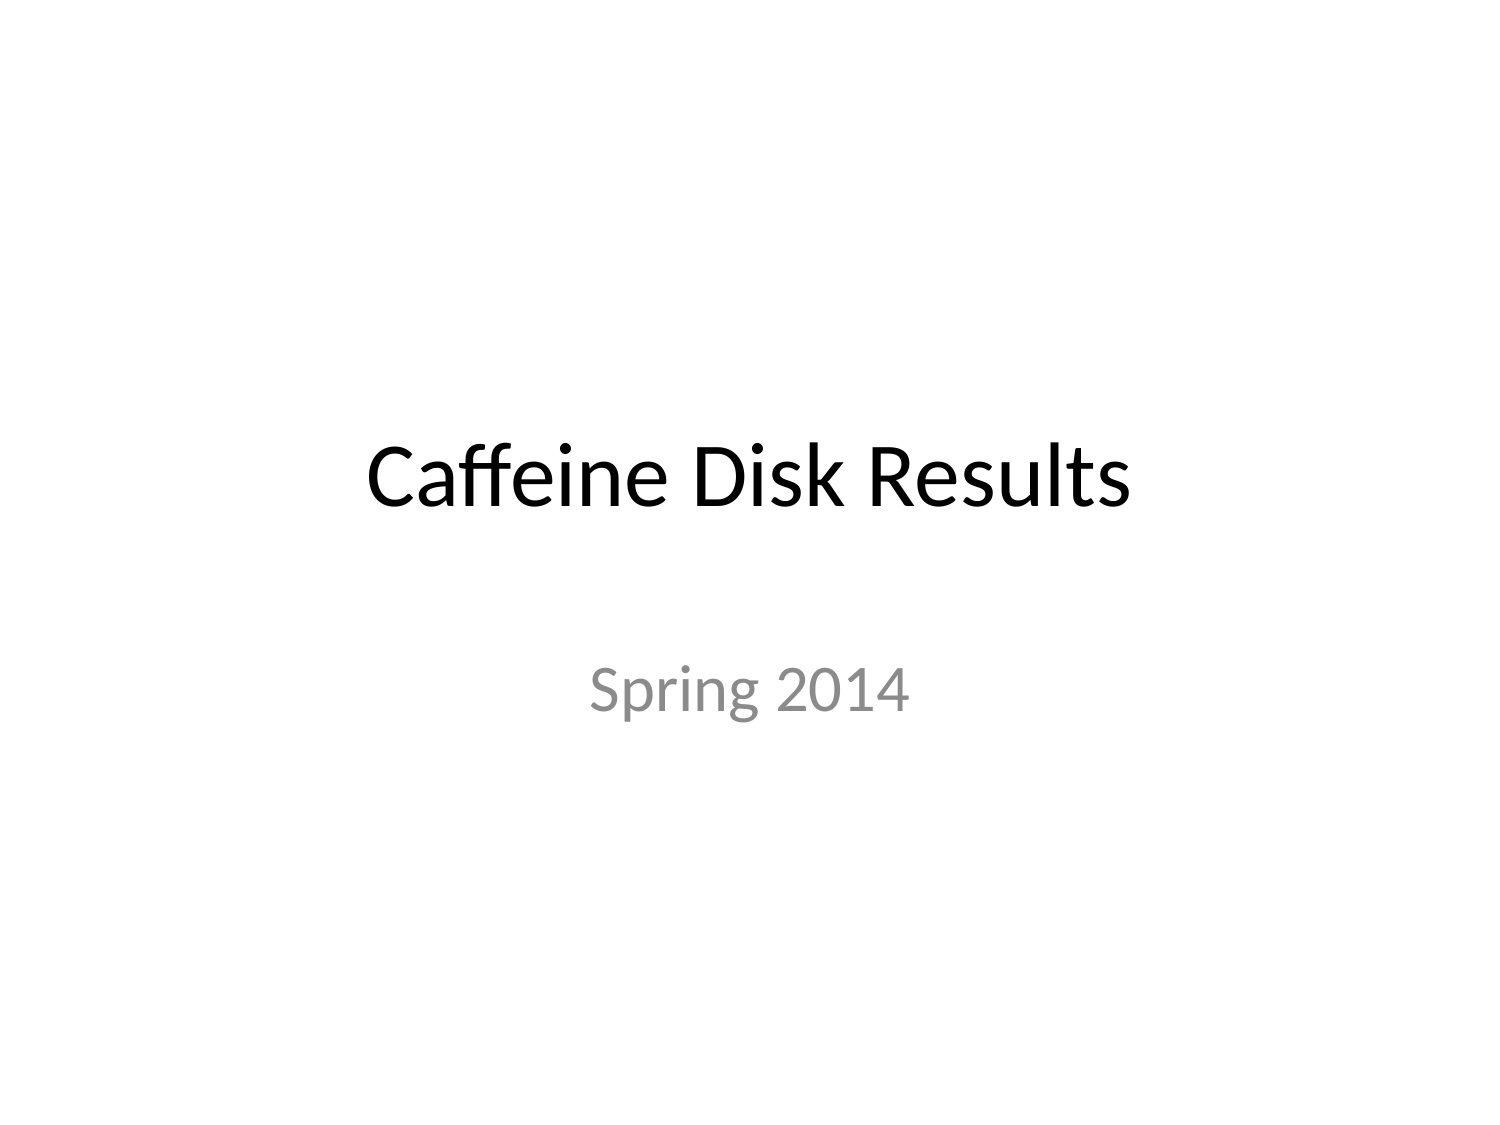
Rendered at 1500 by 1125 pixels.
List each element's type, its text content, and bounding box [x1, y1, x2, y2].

subtitle Spring 2014 [225, 637, 1275, 925]
title Caffeine Disk Results [112, 349, 1388, 591]
